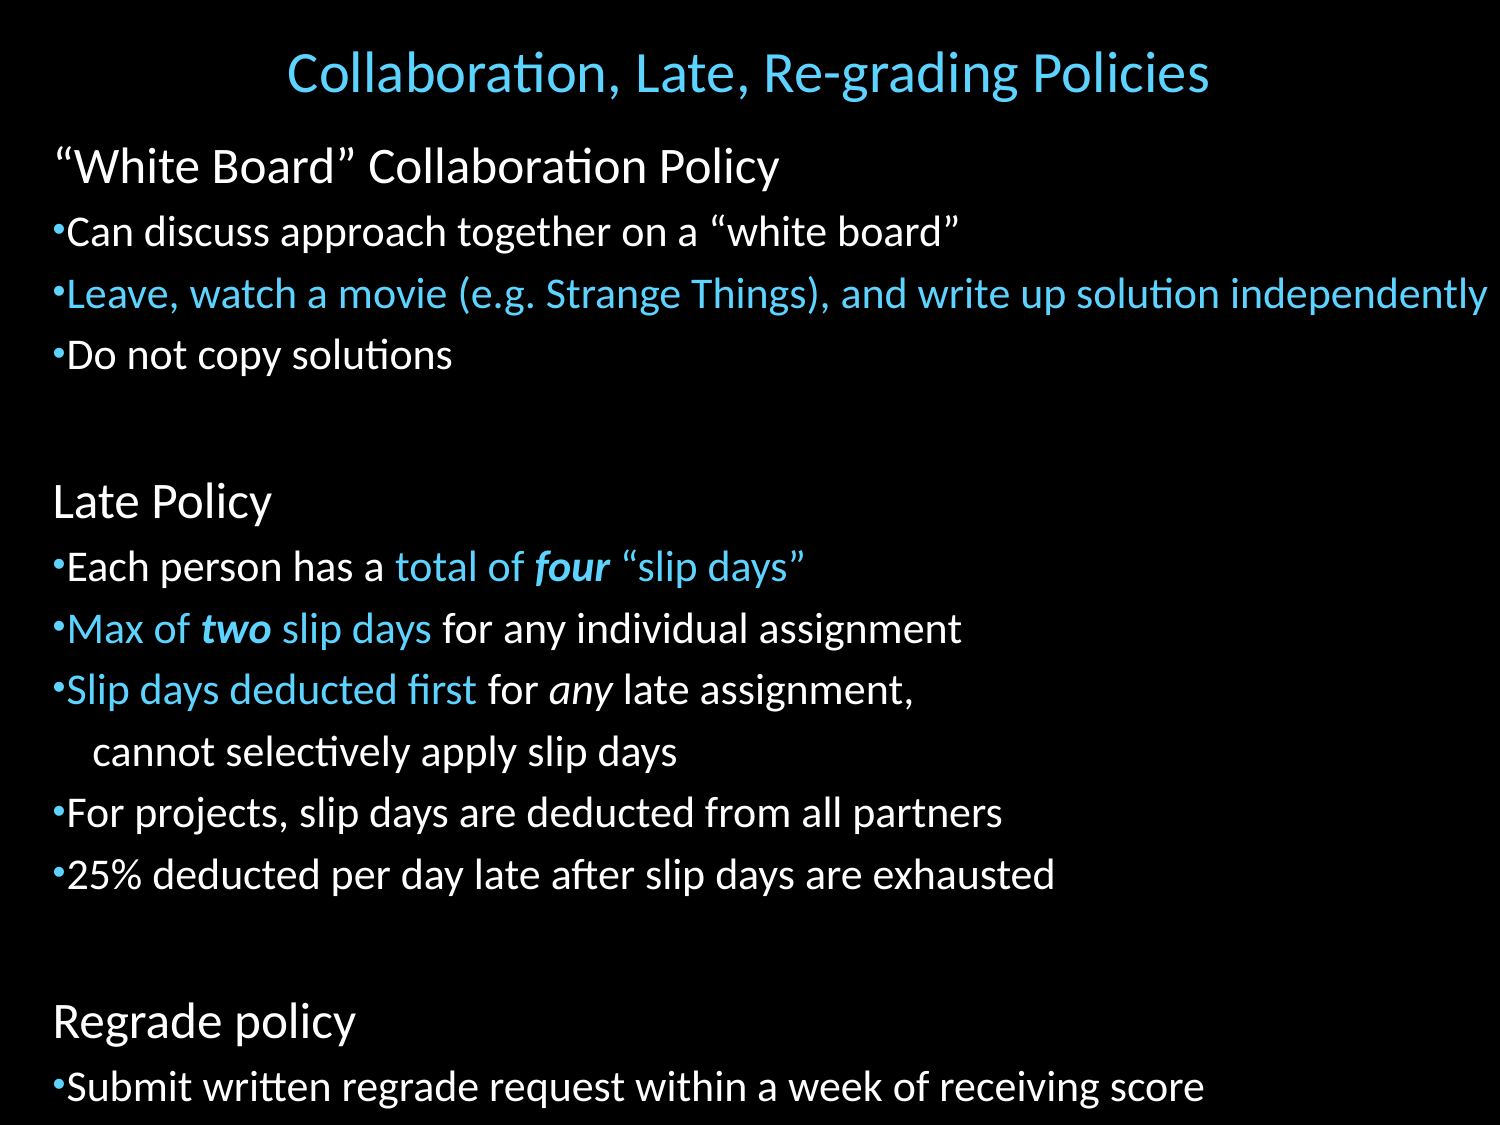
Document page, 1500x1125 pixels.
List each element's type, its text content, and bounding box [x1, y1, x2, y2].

title Collaboration, Late, Re-grading Policies [37, 24, 1463, 113]
list “White Board” Collaboration Policy Can discuss approach together on a “white board” Leave, watch a movie (e.g. Strange Things), and write up solution independently Do not copy solutions Late Policy Each person has a total of four “slip days” Max of two slip days for any individual assignment Slip days deducted first for any late assignment, cannot selectively apply slip days For projects, slip days are deducted from all partners 25% deducted per day late after slip days are exhausted Regrade policy Submit written regrade request within a week of receiving score [37, 125, 1500, 1125]
